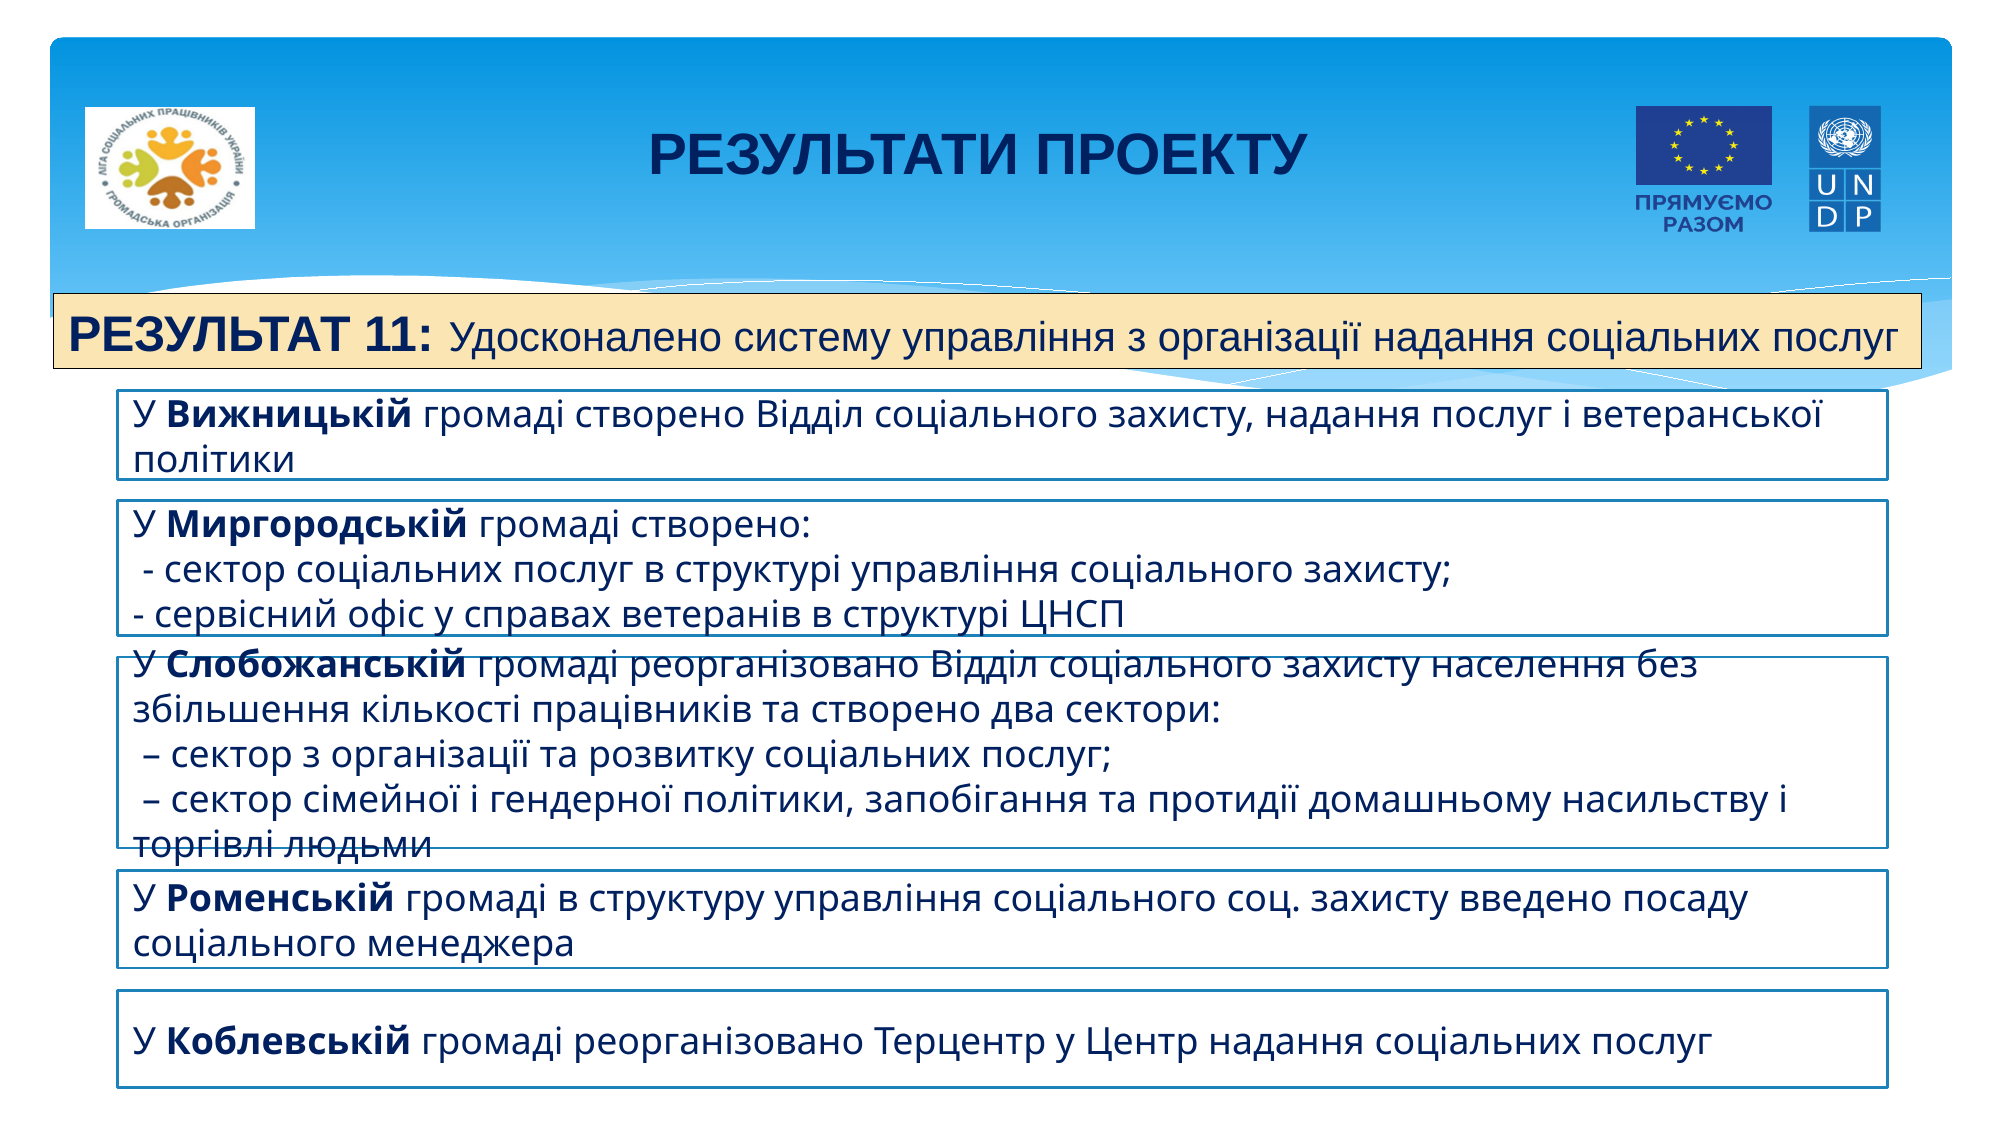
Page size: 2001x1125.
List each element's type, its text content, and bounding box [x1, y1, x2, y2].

picture [85, 107, 255, 229]
text_box У Слобожанській громаді реорганізовано Відділ соціального захисту населення без збільшення кількості працівників та створено два сектори: – сектор з організації та розвитку соціальних послуг; – сектор сімейної і гендерної політики, запобігання та протидії домашньому насильству і торгівлі людьми [116, 656, 1889, 849]
text_box РЕЗУЛЬТАТИ ПРОЕКТУ [633, 109, 1323, 194]
text_box У Миргородській громаді створено: - сектор соціальних послуг в структурі управління соціального захисту; - сервісний офіс у справах ветеранів в структурі ЦНСП [116, 499, 1889, 637]
text_box У Роменській громаді в структуру управління соціального соц. захисту введено посаду соціального менеджера [116, 869, 1889, 969]
text_box РЕЗУЛЬТАТ 11: Удосконалено систему управління з організації надання соціальних послуг [53, 293, 1922, 369]
text_box У Вижницькій громаді створено Відділ соціального захисту, надання послуг і ветеранської політики [116, 389, 1889, 481]
text_box У Коблевській громаді реорганізовано Терцентр у Центр надання соціальних послуг [116, 989, 1889, 1089]
picture [1602, 89, 1921, 261]
